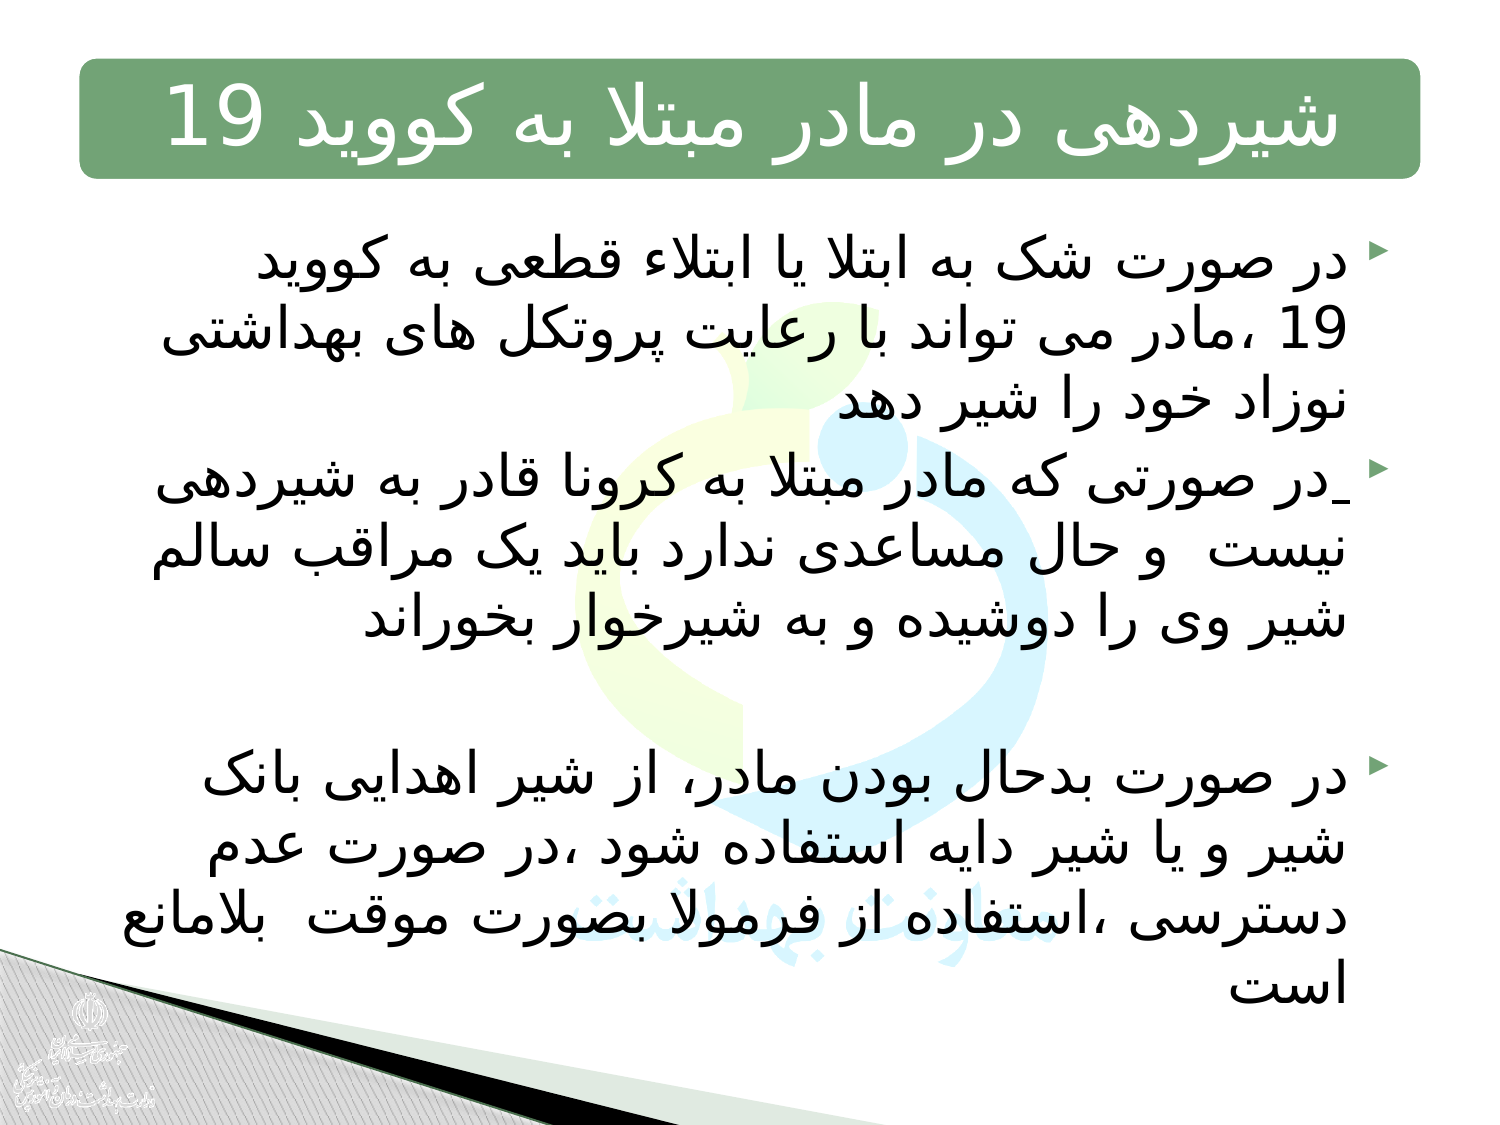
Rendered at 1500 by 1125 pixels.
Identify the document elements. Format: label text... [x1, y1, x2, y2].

list در صورت شک به ابتلا یا ابتلاء قطعی به کووید 19 ،مادر می تواند با رعایت پروتکل های بهداشتی نوزاد خود را شیر دهد در صورتی که مادر مبتلا به کرونا قادر به شیردهی نیست و حال مساعدی ندارد باید یک مراقب سالم شیر وی را دوشیده و به شیرخوار بخوراند در صورت بدحال بودن مادر، از شیر اهدایی بانک شیر و یا شیر دایه استفاده شود ،در صورت عدم دسترسی ،استفاده از فرمولا بصورت موقت بلامانع است [75, 222, 1425, 955]
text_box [74, 24, 1426, 213]
